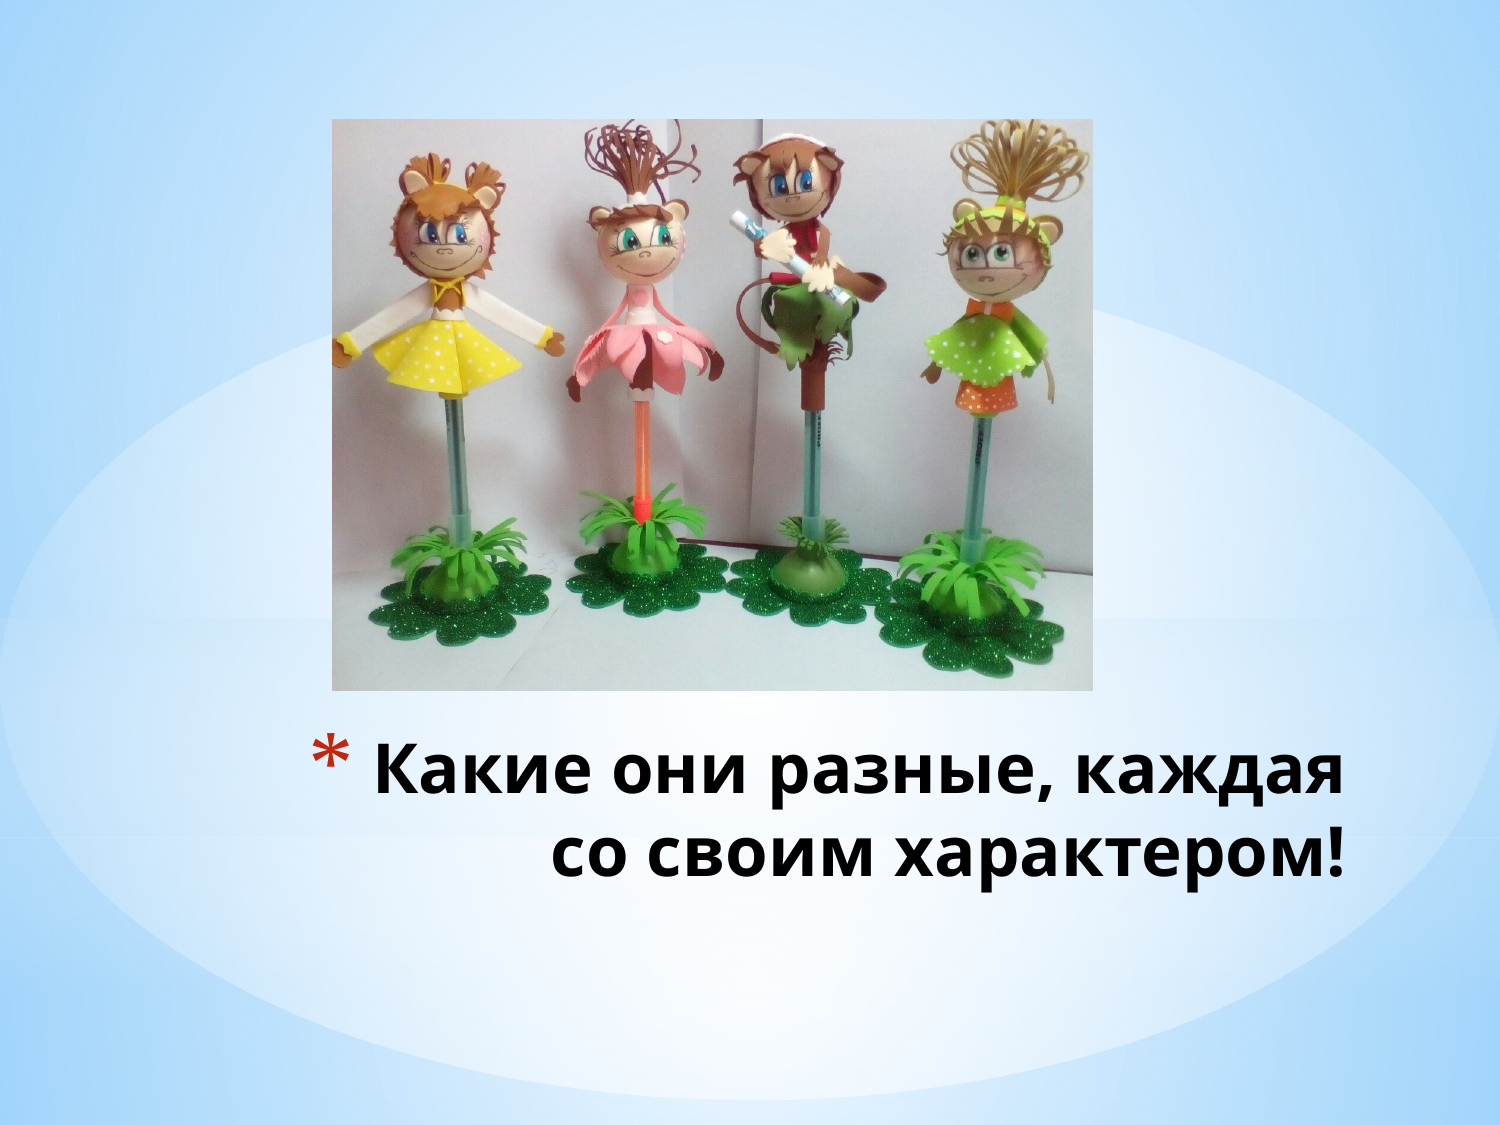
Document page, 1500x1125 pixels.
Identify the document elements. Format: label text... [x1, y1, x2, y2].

title Какие они разные, каждая со своим характером! [294, 717, 1363, 905]
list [332, 119, 1093, 691]
